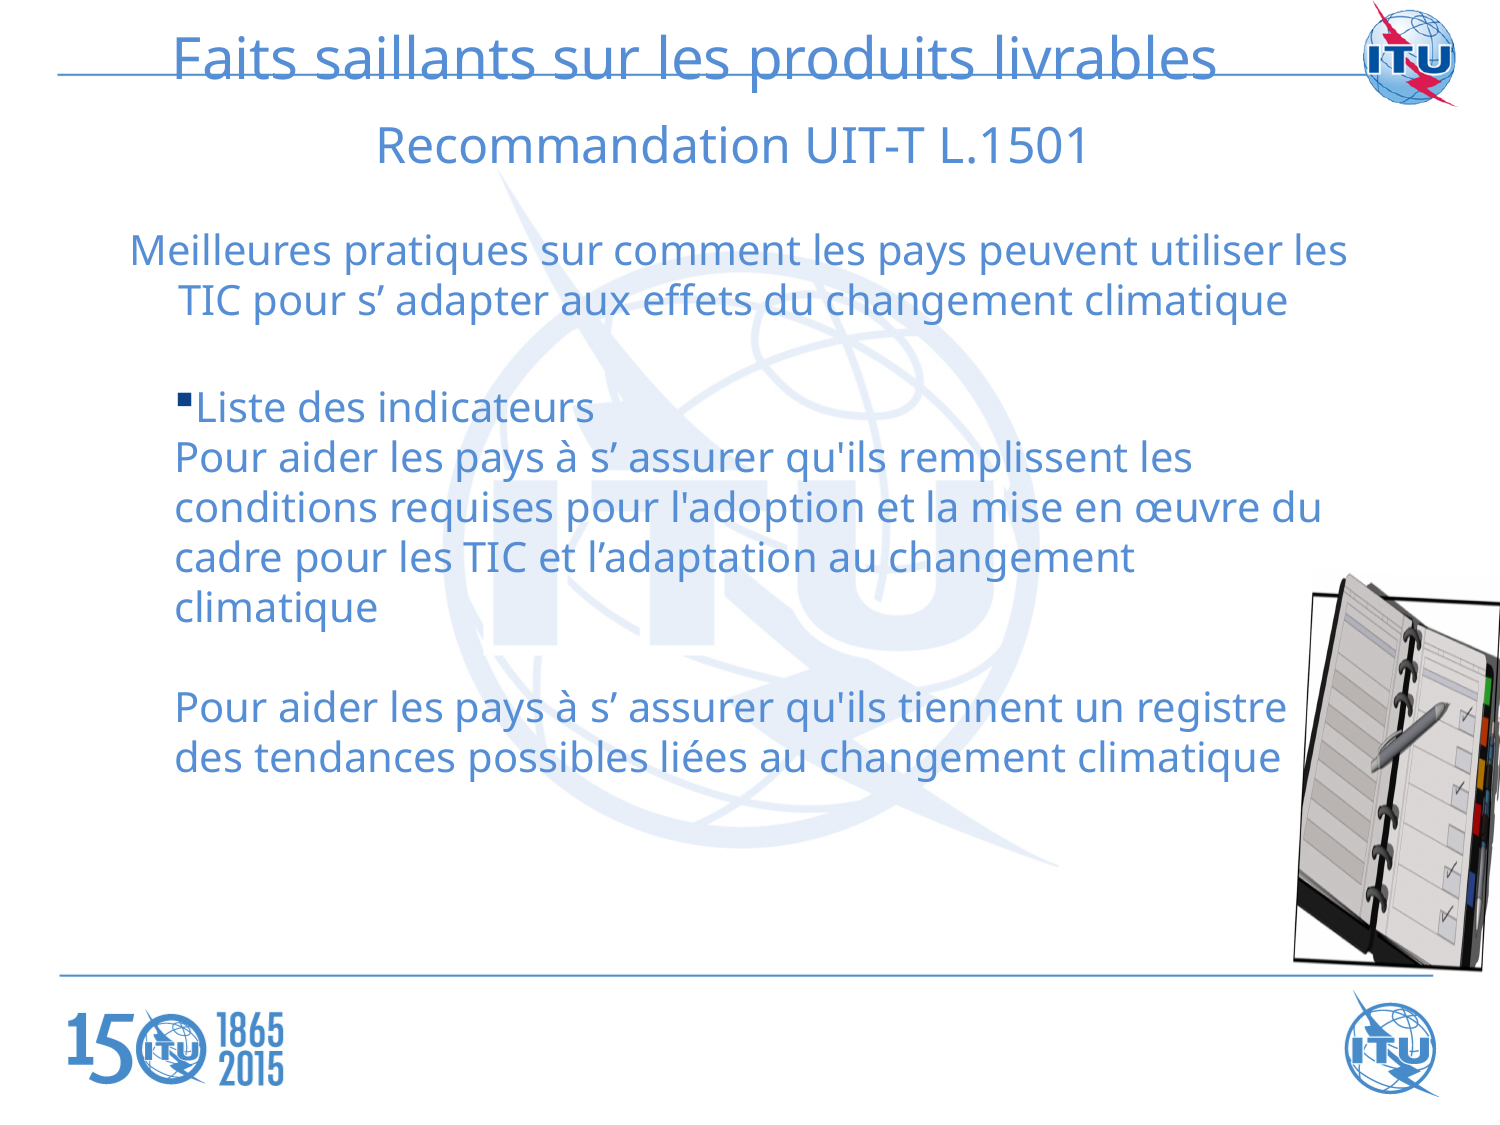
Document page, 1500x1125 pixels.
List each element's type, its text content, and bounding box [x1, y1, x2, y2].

picture [0, 0, 1500, 1125]
text_box Faits saillants sur les produits livrables [38, 13, 1353, 176]
text_box Recommandation UIT-T L.1501 Meilleures pratiques sur comment les pays peuvent utiliser les TIC pour s’ adapter aux effets du changement climatique [76, 115, 1391, 327]
text_box Liste des indicateurs Pour aider les pays à s’ assurer qu'ils remplissent les conditions requises pour l'adoption et la mise en œuvre du cadre pour les TIC et l’adaptation au changement climatique Pour aider les pays à s’ assurer qu'ils tiennent un registre des tendances possibles liées au changement climatique [159, 373, 1353, 917]
